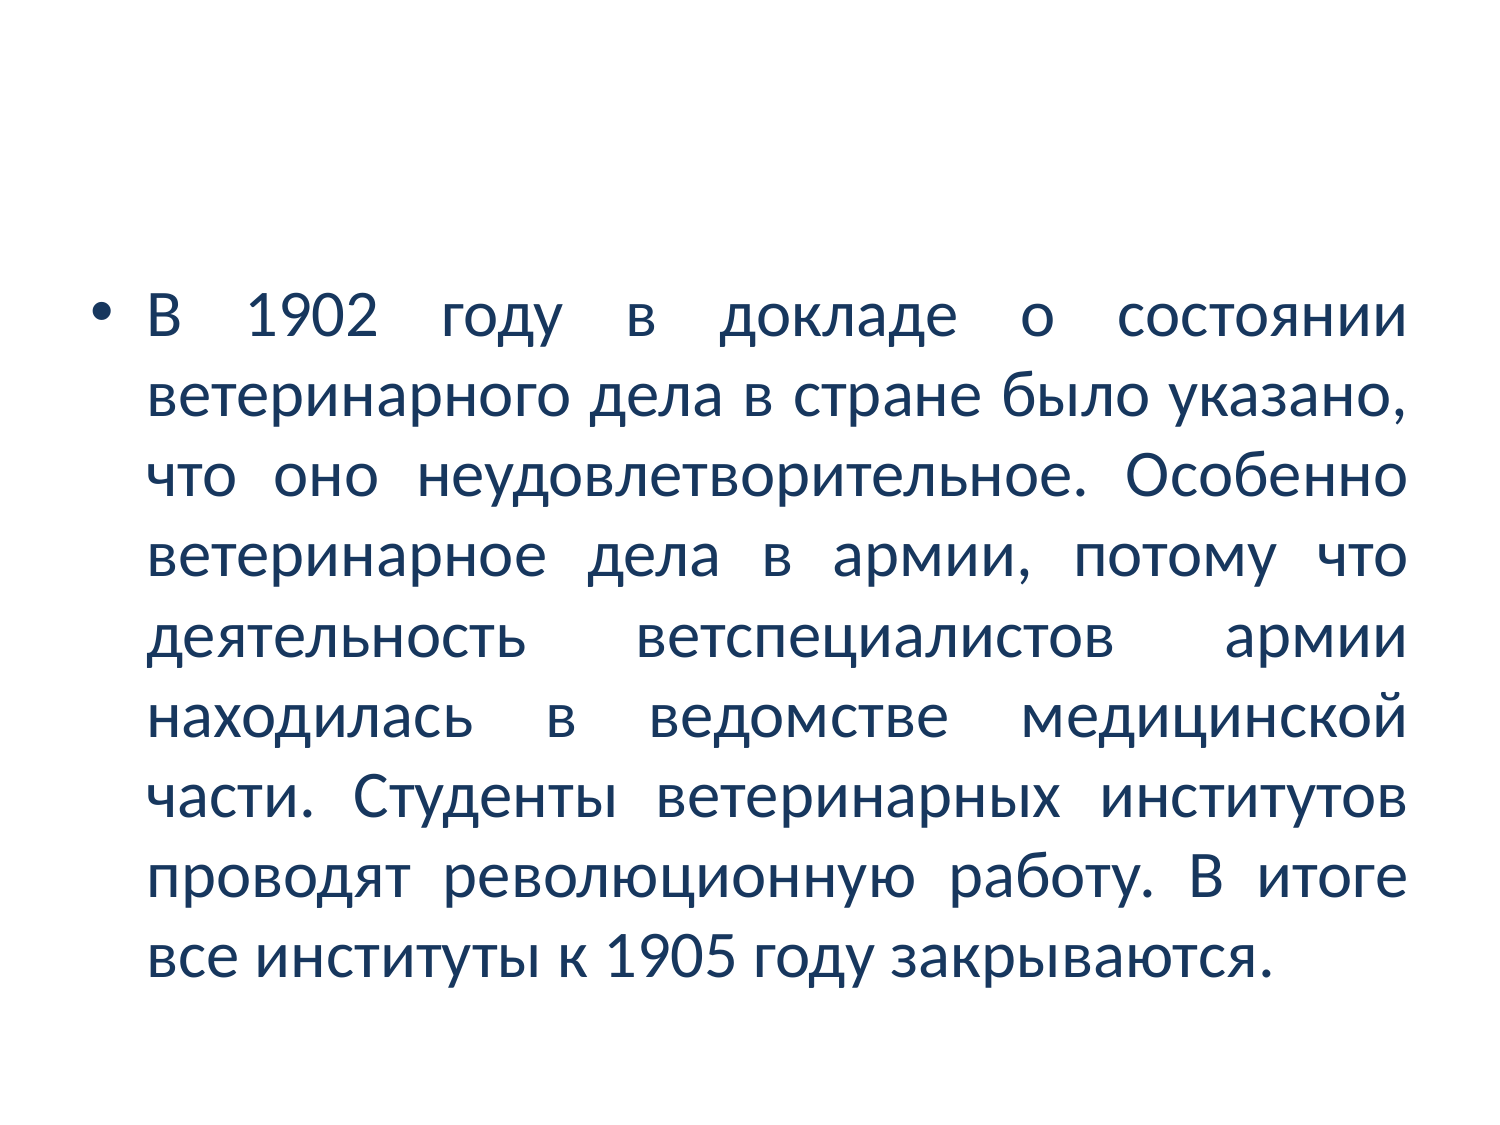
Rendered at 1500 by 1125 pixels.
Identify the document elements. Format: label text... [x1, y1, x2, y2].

list В 1902 году в докладе о состоянии ветеринарного дела в стране было указано, что оно неудовлетворительное. Особенно ветеринарное дела в армии, потому что деятельность ветспециалистов армии находилась в ведомстве медицинской части. Студенты ветеринарных институтов проводят революционную работу. В итоге все институты к 1905 году закрываются. [75, 262, 1425, 1005]
